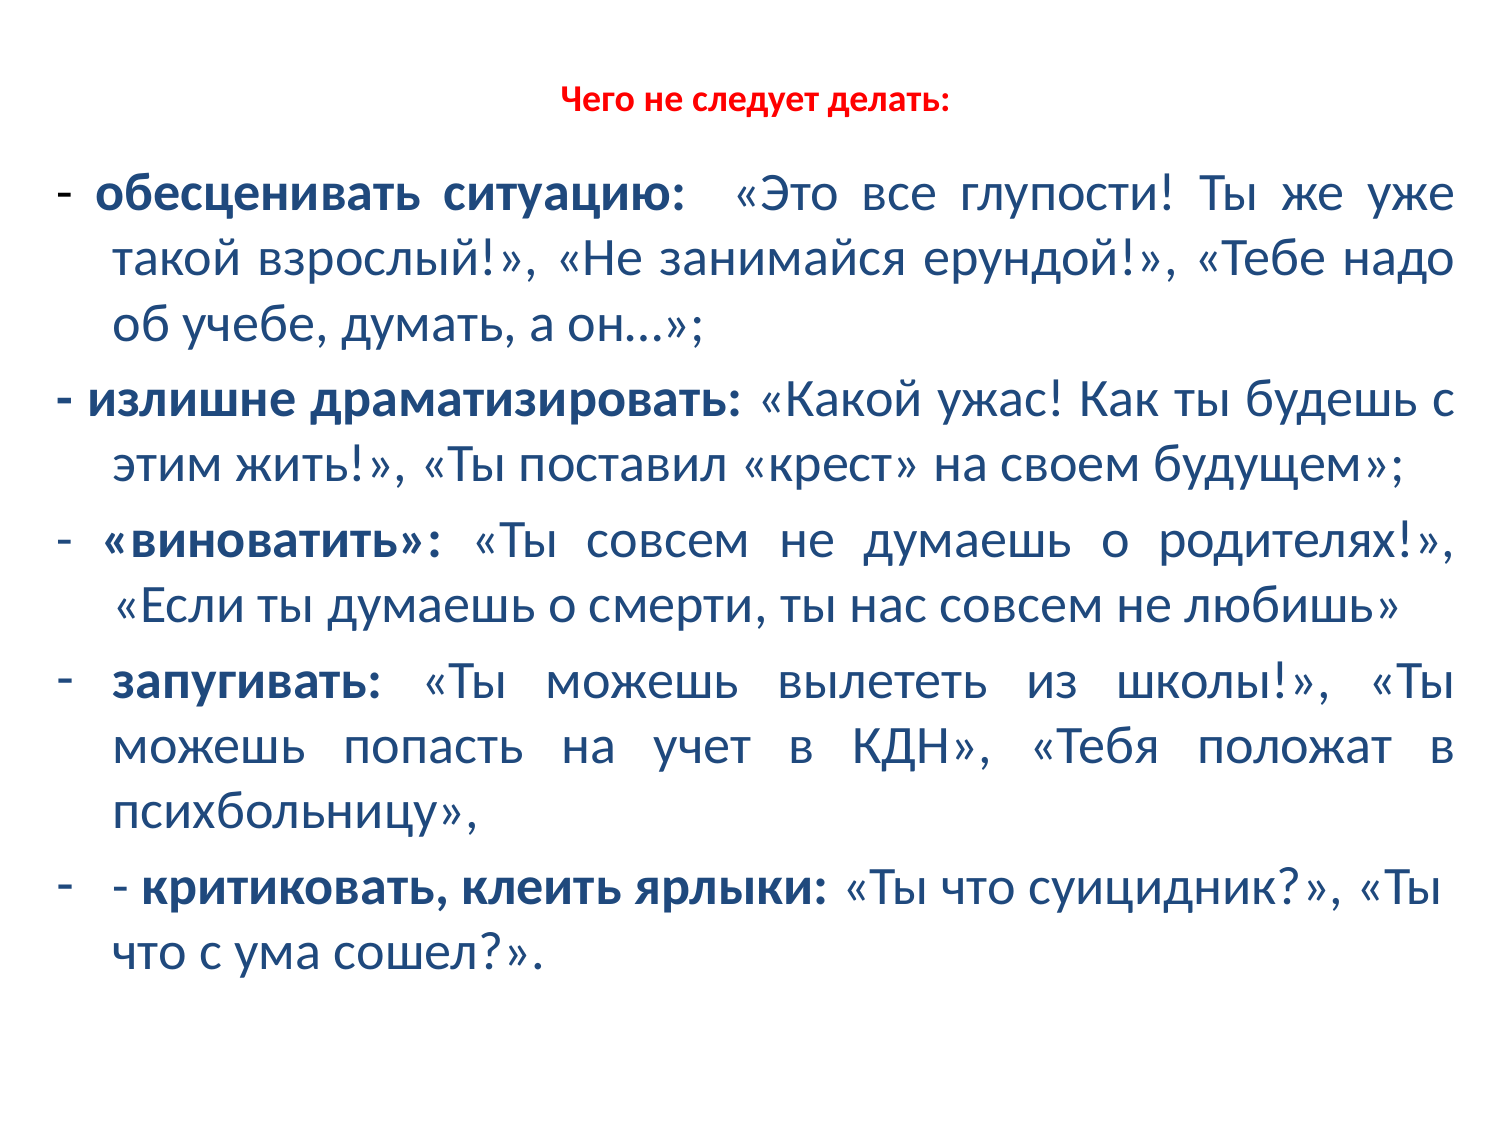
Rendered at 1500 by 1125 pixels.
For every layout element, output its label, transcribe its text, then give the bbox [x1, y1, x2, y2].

title Чего не следует делать: [80, 19, 1431, 149]
list - обесценивать ситуацию: «Это все глупости! Ты же уже такой взрослый!», «Не занимайся ерундой!», «Тебе надо об учебе, думать, а он…»; - излишне драматизировать: «Какой ужас! Как ты будешь с этим жить!», «Ты поставил «крест» на своем будущем»; - «виноватить»: «Ты совсем не думаешь о родителях!», «Если ты думаешь о смерти, ты нас совсем не любишь» запугивать: «Ты можешь вылететь из школы!», «Ты можешь попасть на учет в КДН», «Тебя положат в психбольницу», - критиковать, клеить ярлыки: «Ты что суицидник?», «Ты что с ума сошел?». [41, 149, 1471, 1083]
